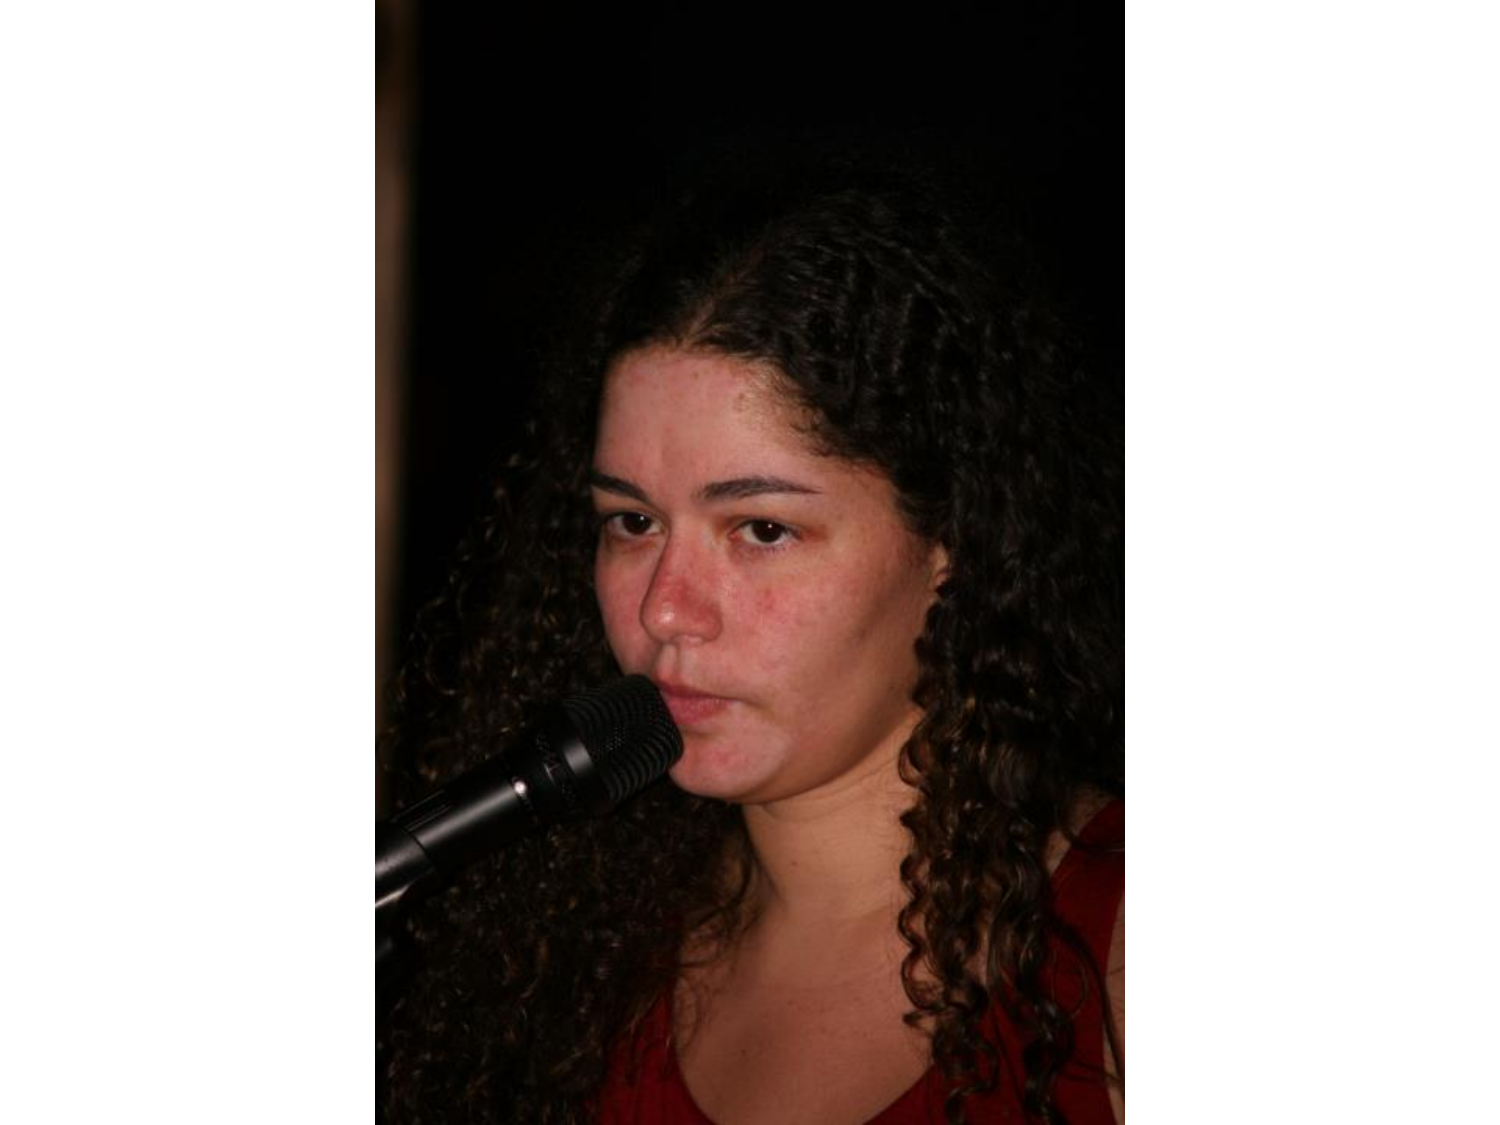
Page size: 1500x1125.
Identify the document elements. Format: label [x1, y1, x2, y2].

picture [374, 0, 1126, 1125]
